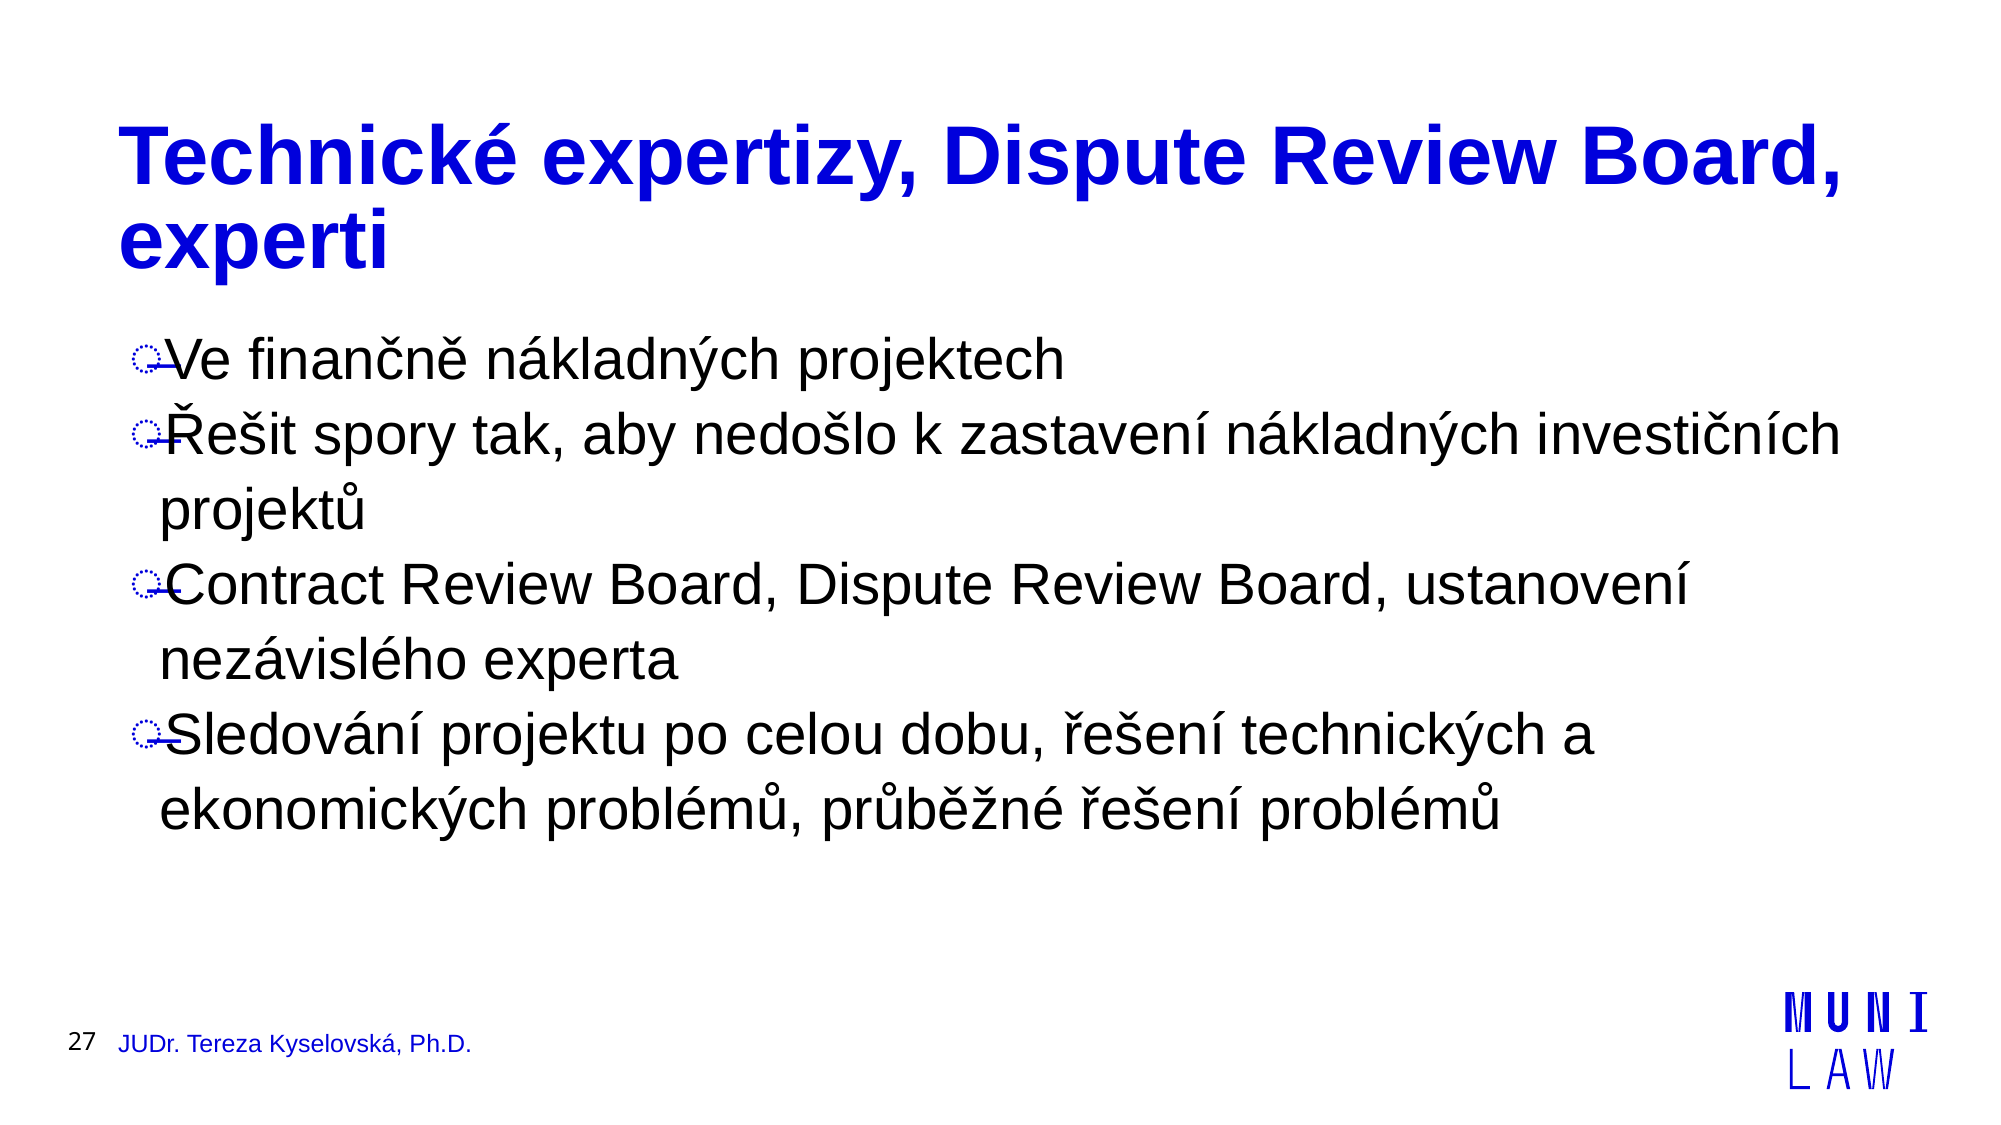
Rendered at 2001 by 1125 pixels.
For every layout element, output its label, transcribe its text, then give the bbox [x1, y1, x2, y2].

slide_number 27 [67, 1021, 110, 1063]
footer JUDr. Tereza Kyselovská, Ph.D. [118, 1021, 1418, 1063]
title Technické expertizy, Dispute Review Board, experti [118, 118, 1883, 193]
list Ve finančně nákladných projektech Řešit spory tak, aby nedošlo k zastavení nákladných investičních projektů Contract Review Board, Dispute Review Board, ustanovení nezávislého experta Sledování projektu po celou dobu, řešení technických a ekonomických problémů, průběžné řešení problémů [118, 316, 1883, 996]
